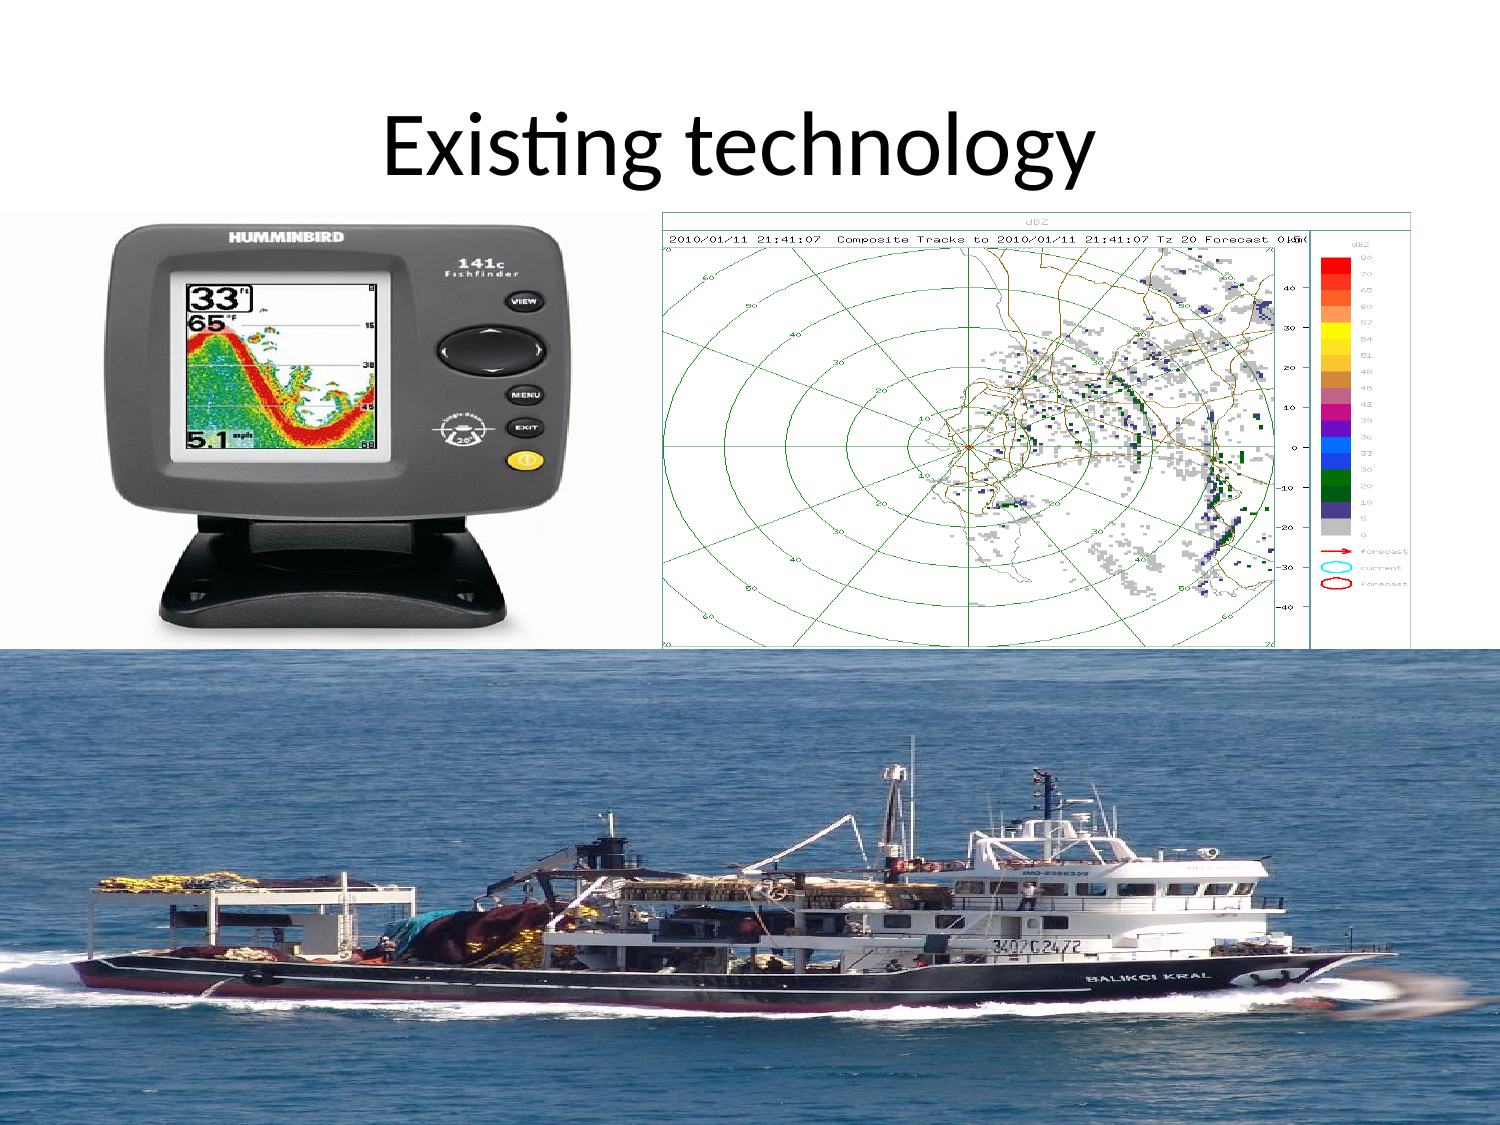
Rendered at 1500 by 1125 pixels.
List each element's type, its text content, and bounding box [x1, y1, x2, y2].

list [0, 212, 660, 648]
picture [0, 212, 1500, 1125]
title Existing technology [75, 45, 1425, 233]
